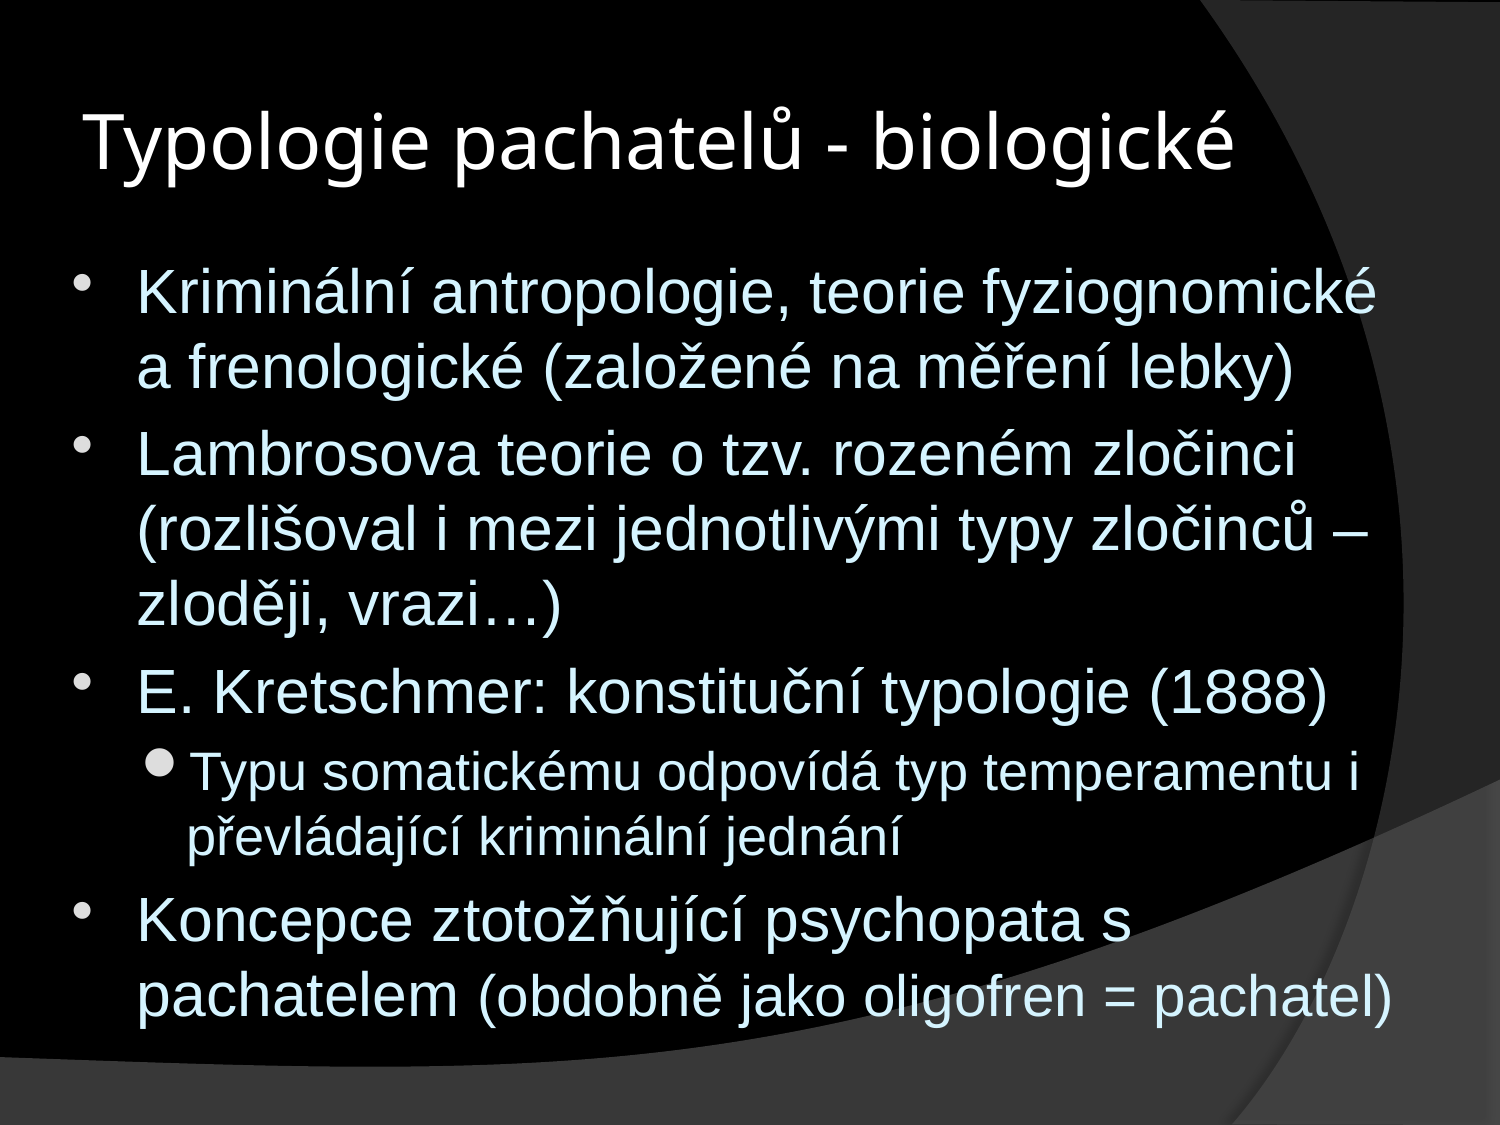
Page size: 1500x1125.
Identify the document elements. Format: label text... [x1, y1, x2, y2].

list Kriminální antropologie, teorie fyziognomické a frenologické (založené na měření lebky) Lambrosova teorie o tzv. rozeném zločinci (rozlišoval i mezi jednotlivými typy zločinců – zloději, vrazi…) E. Kretschmer: konstituční typologie (1888) Typu somatickému odpovídá typ temperamentu i převládající kriminální jednání Koncepce ztotožňující psychopata s pachatelem (obdobně jako oligofren = pachatel) [53, 243, 1436, 1094]
title Typologie pachatelů - biologické [75, 45, 1300, 233]
